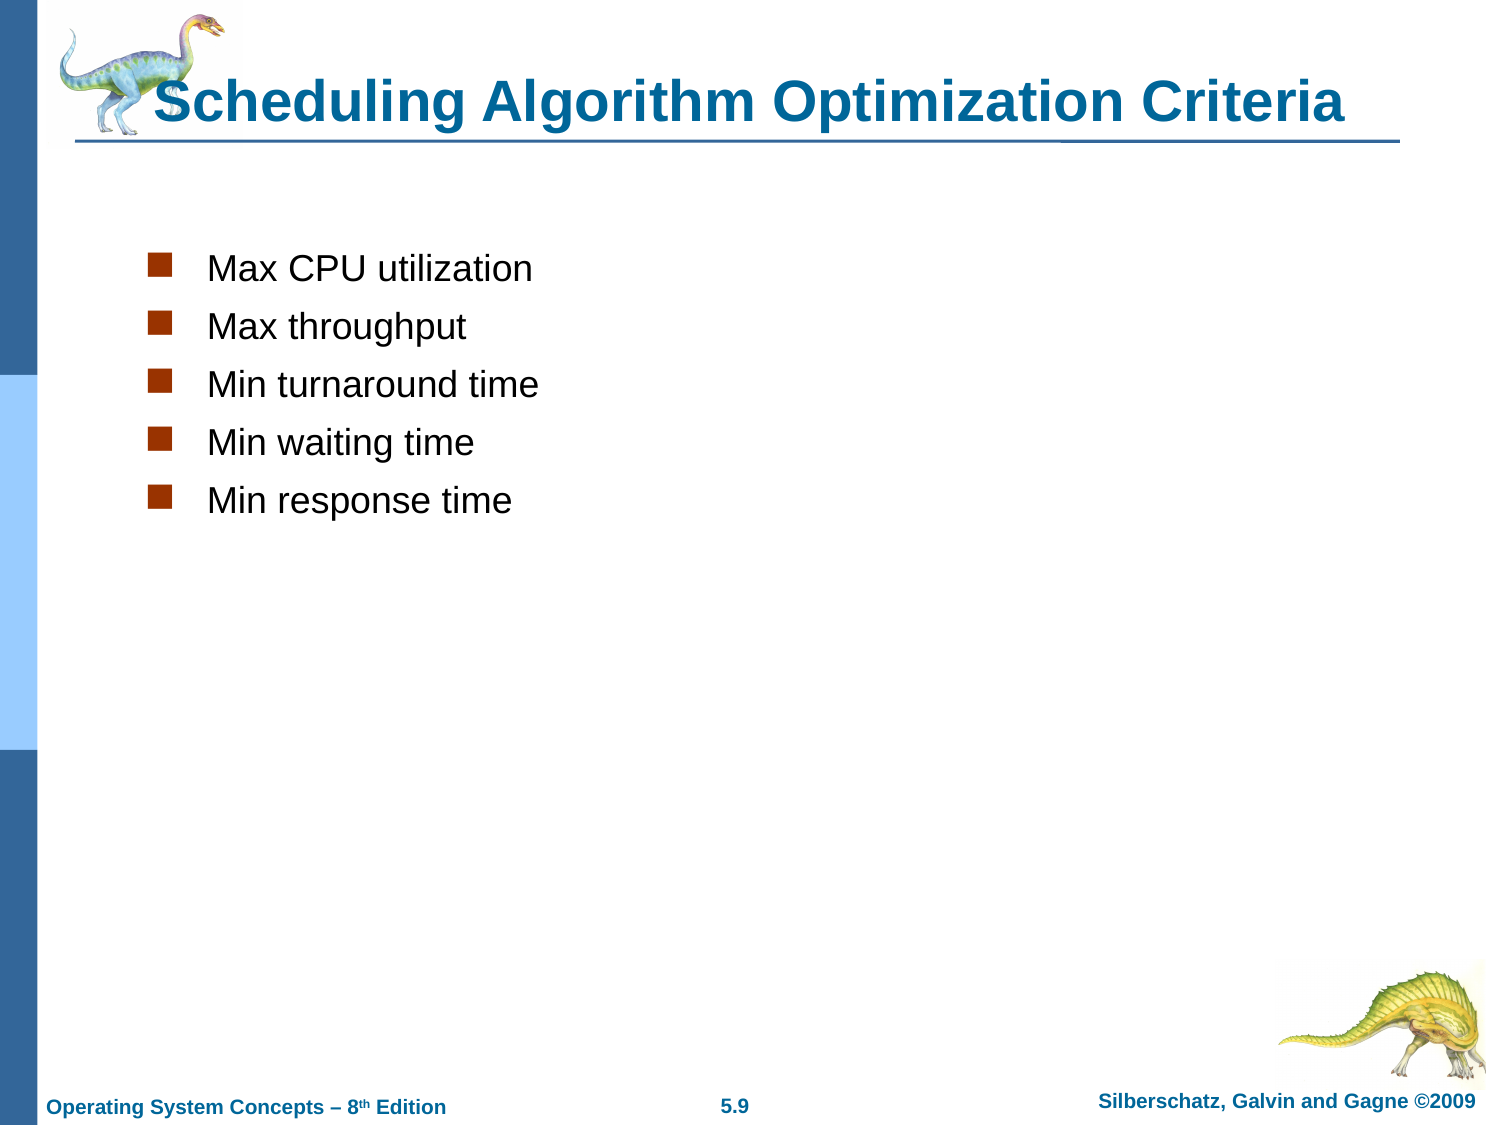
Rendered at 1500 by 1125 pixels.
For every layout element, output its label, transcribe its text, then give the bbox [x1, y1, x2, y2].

picture [1275, 959, 1486, 1090]
title Scheduling Algorithm Optimization Criteria [74, 45, 1426, 141]
list Max CPU utilization Max throughput Min turnaround time Min waiting time Min response time [135, 235, 1342, 972]
picture [46, 0, 243, 149]
